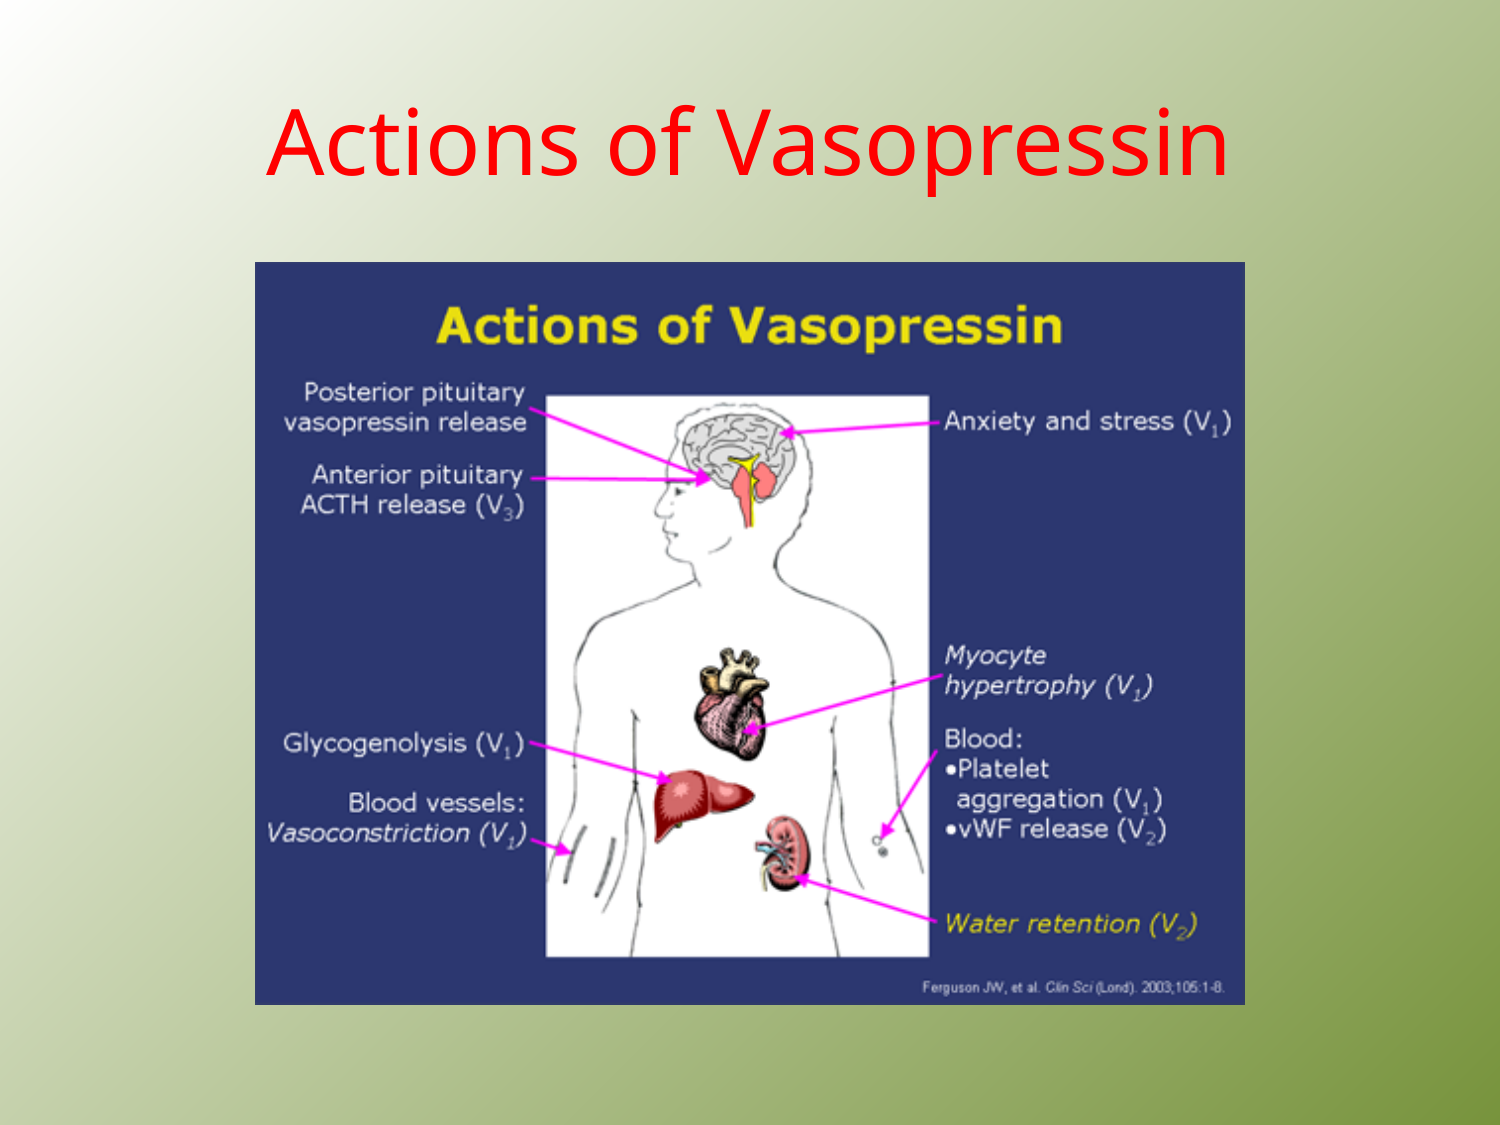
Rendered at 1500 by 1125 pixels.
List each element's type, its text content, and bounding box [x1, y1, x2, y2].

title Actions of Vasopressin [75, 45, 1425, 233]
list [254, 262, 1246, 1006]
